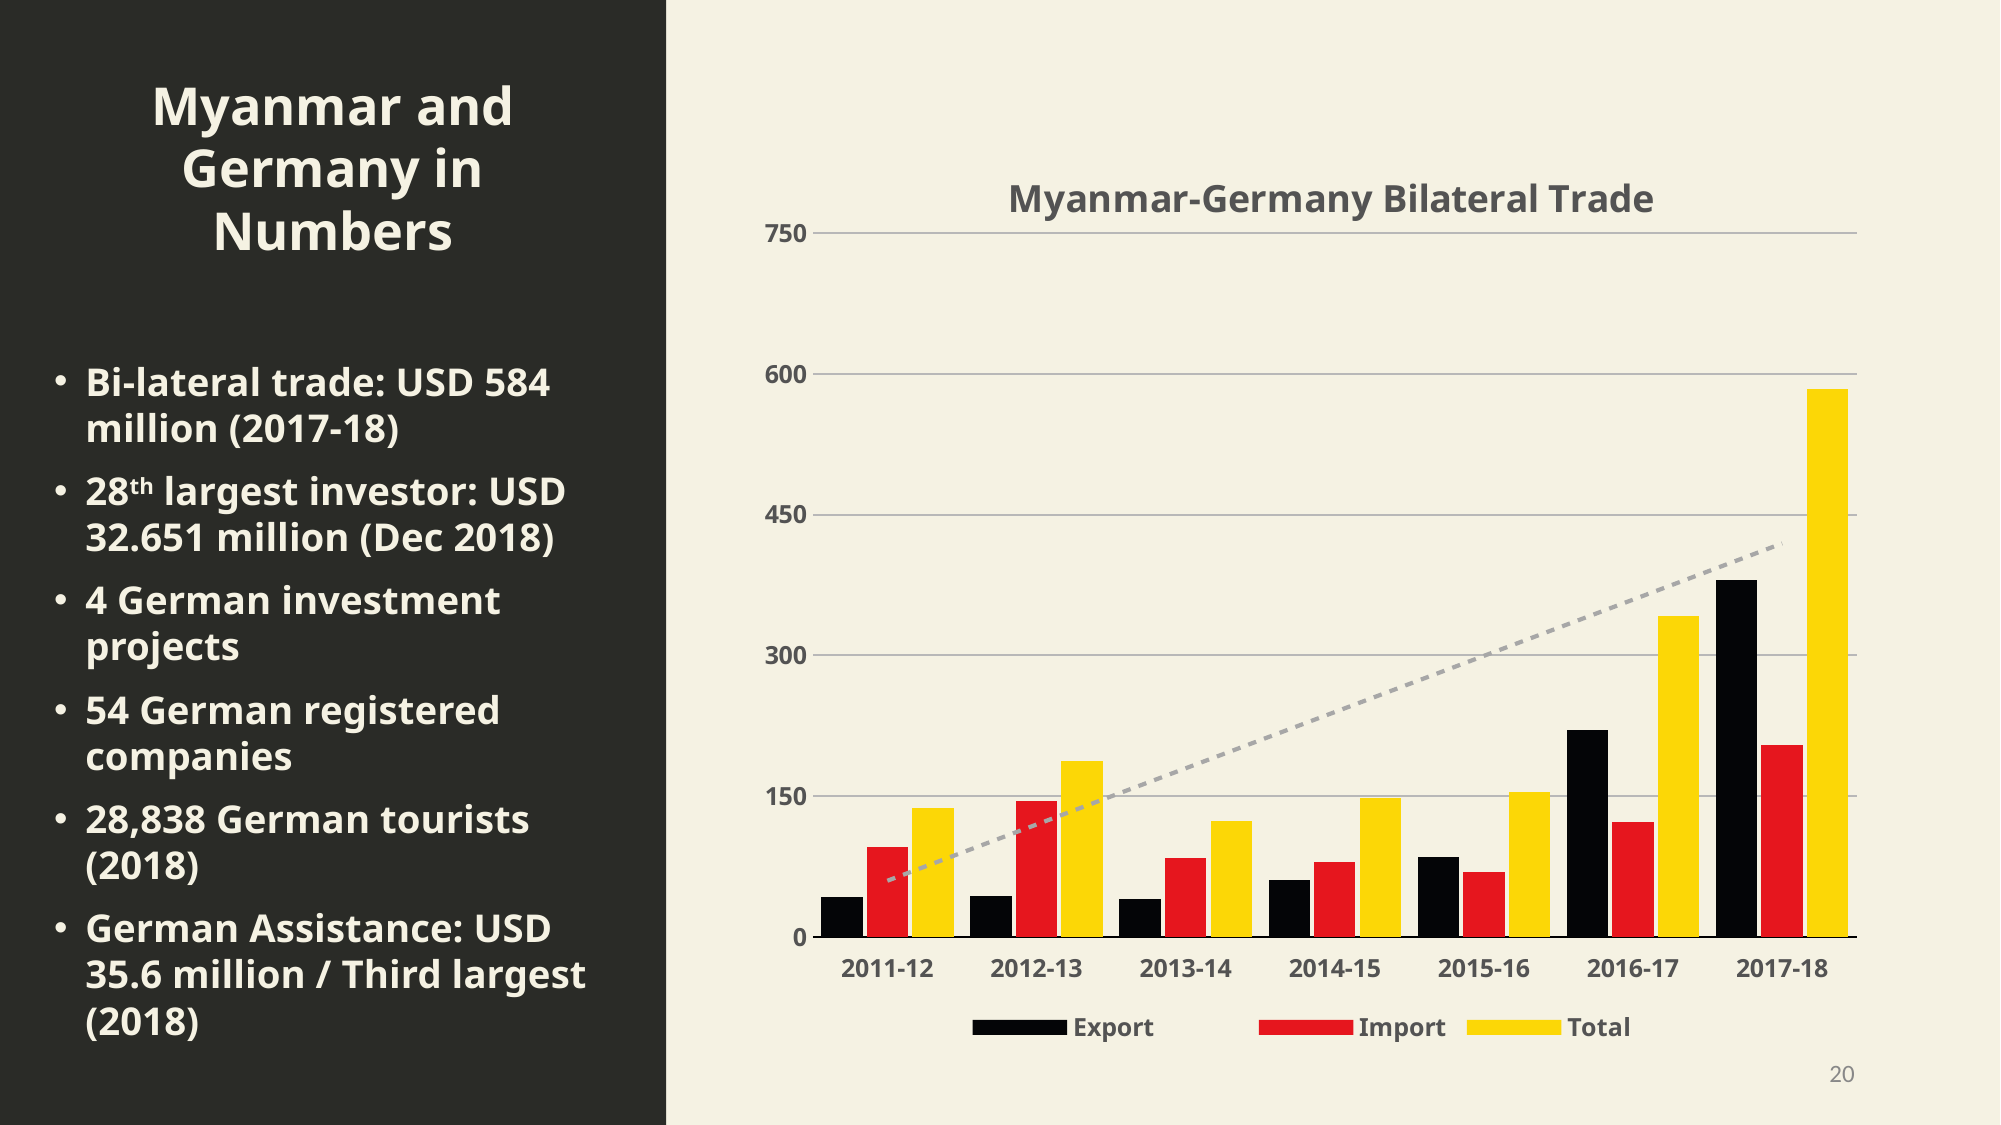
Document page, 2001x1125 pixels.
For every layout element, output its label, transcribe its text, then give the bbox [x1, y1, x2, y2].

chart [741, 160, 1863, 1056]
text_box [0, 0, 667, 1125]
list Myanmar and Germany in Numbers Bi-lateral trade: USD 584 million (2017-18) 28th largest investor: USD 32.651 million (Dec 2018) 4 German investment projects 54 German registered companies 28,838 German tourists (2018) German Assistance: USD 35.6 million / Third largest (2018) [46, 64, 620, 1061]
slide_number 20 [1818, 1056, 1863, 1096]
